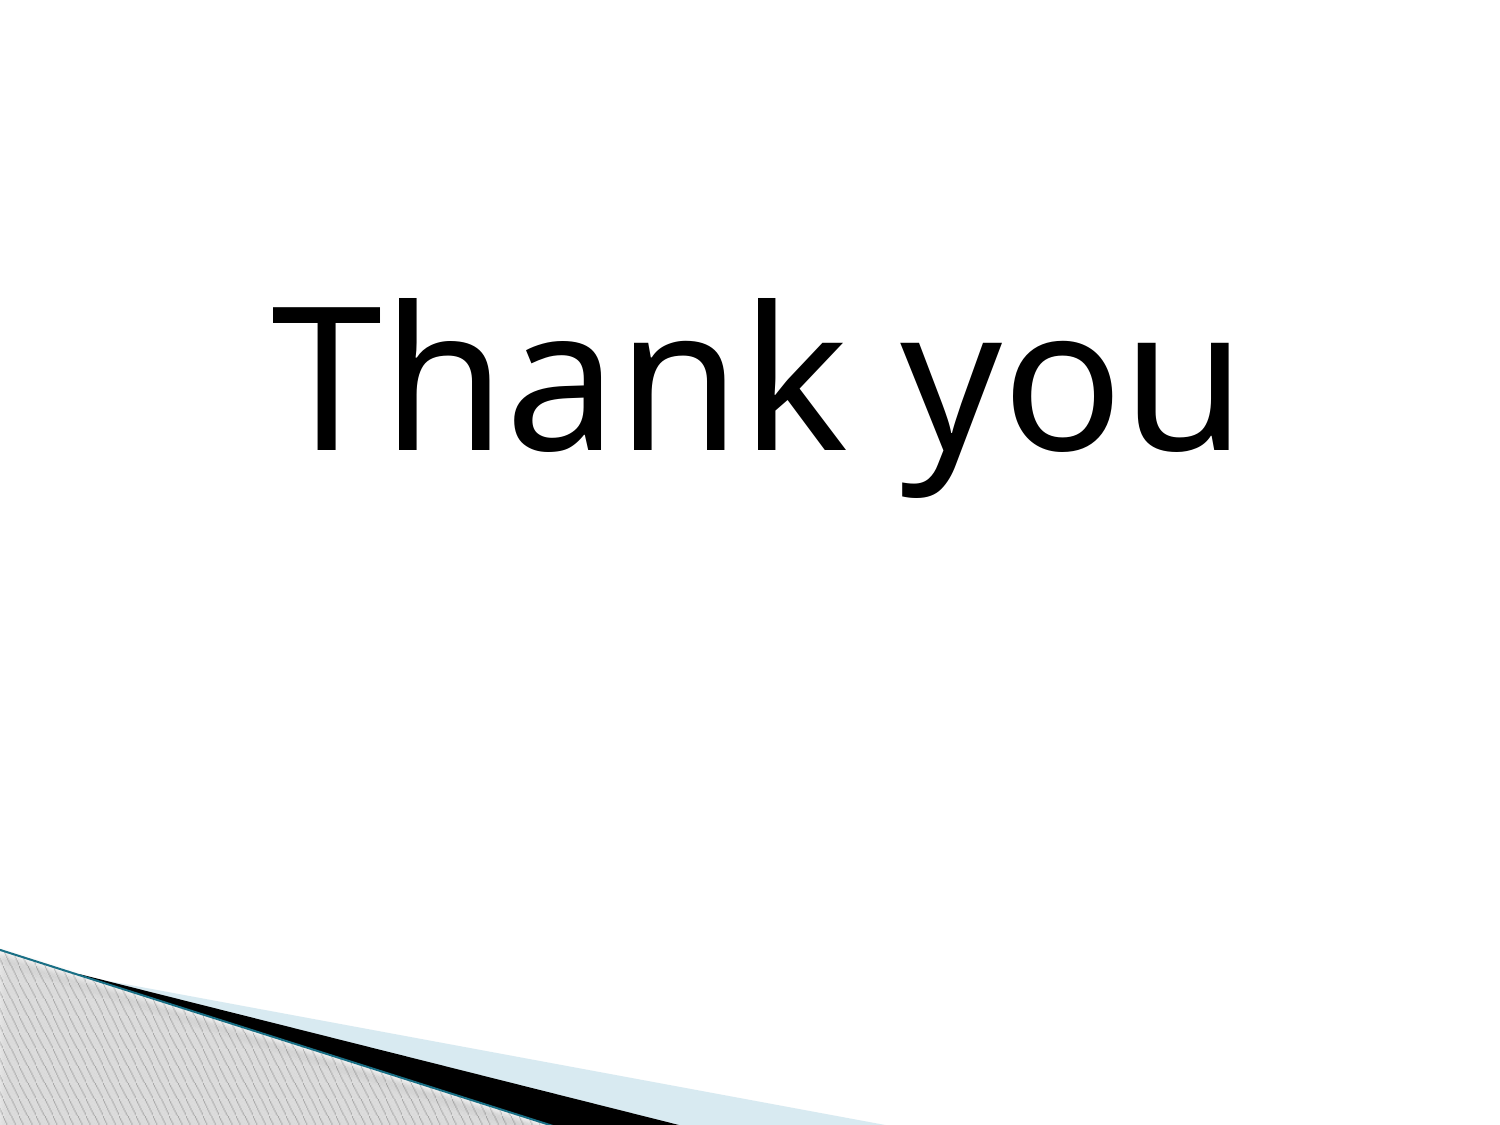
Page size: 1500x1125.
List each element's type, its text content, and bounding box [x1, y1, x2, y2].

list Thank you [75, 243, 1425, 986]
